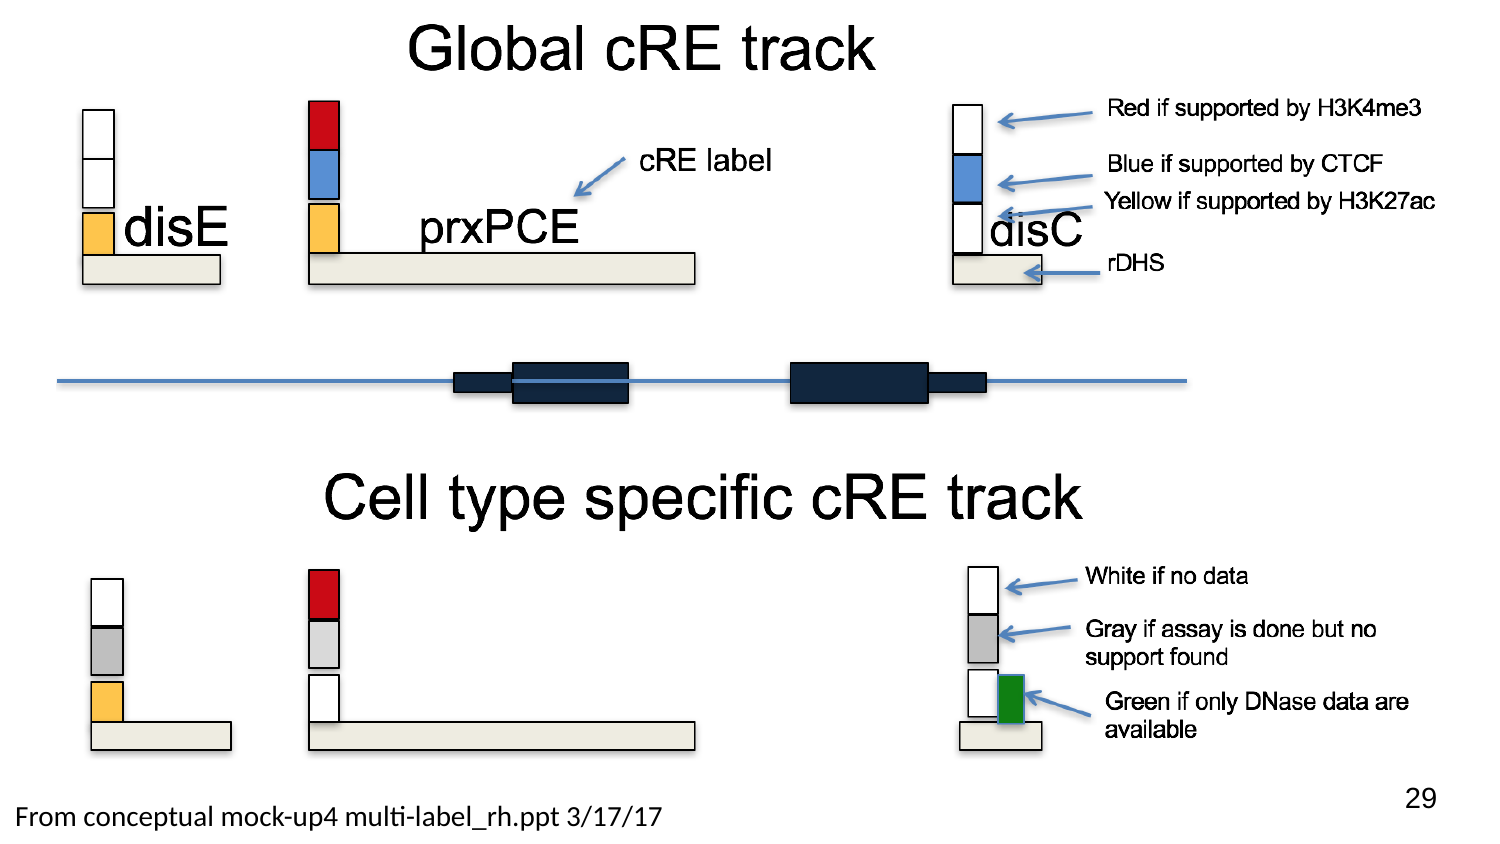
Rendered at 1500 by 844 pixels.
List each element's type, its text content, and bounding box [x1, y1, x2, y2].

slide_number ‹#› [1389, 764, 1480, 830]
text_box From conceptual mock-up4 multi-label_rh.ppt 3/17/17 [0, 785, 859, 844]
picture [56, 12, 1444, 772]
